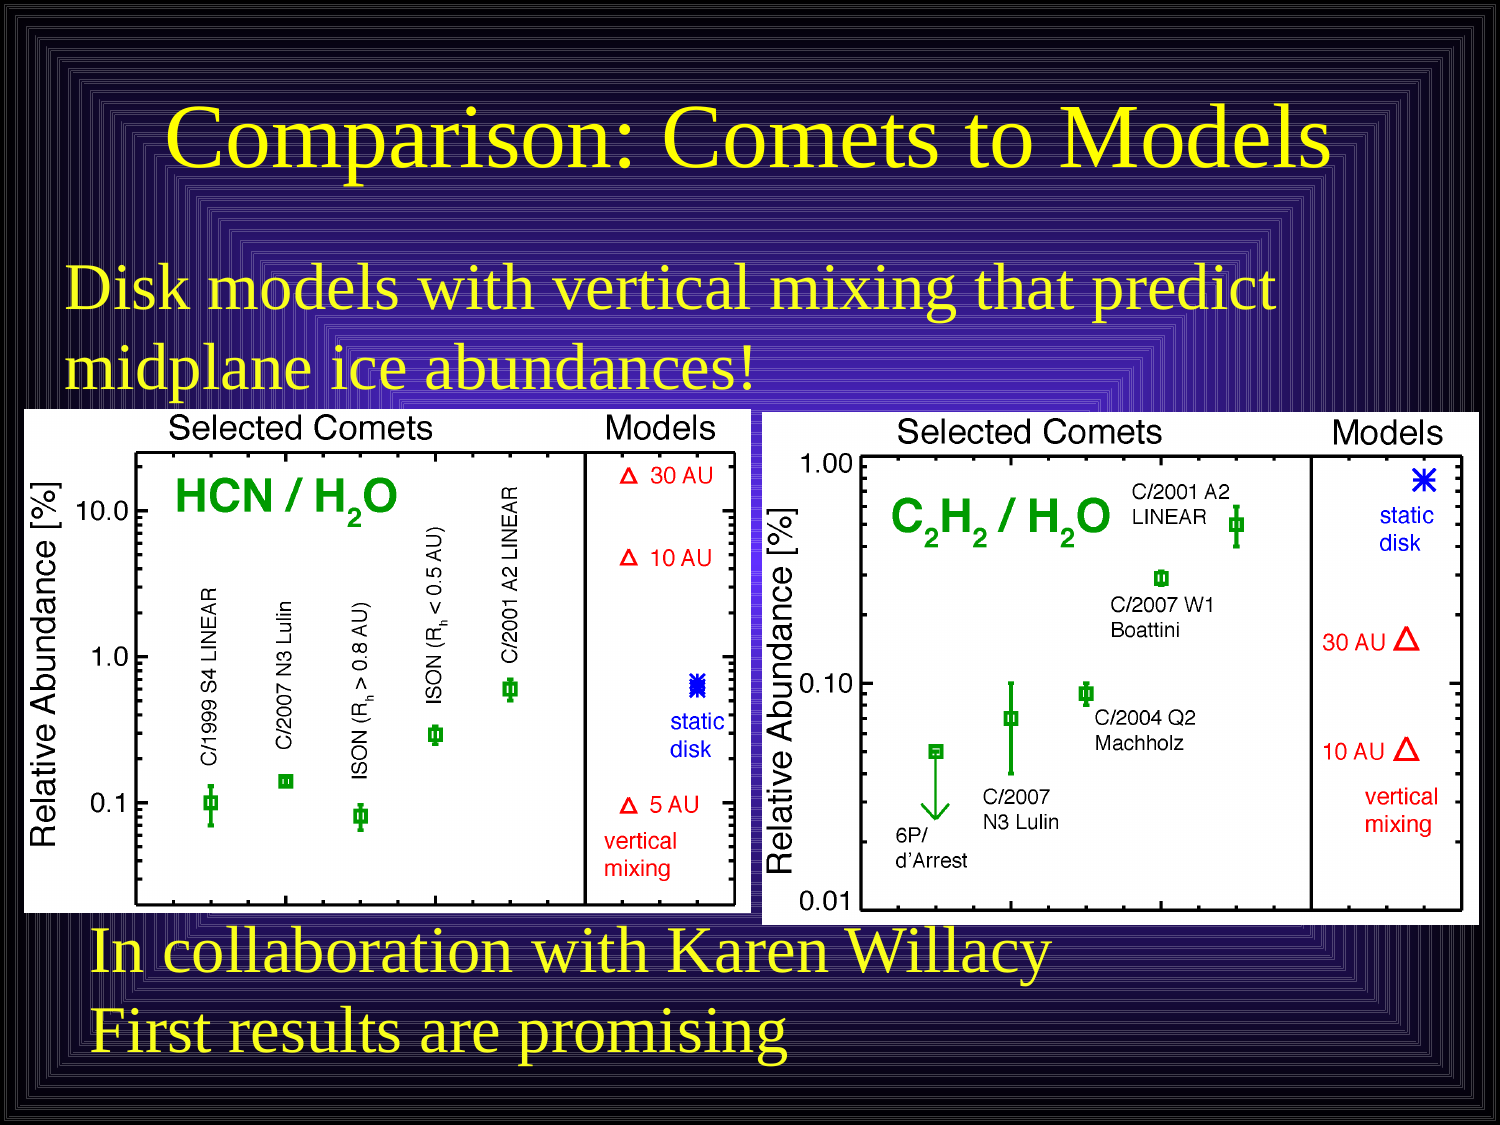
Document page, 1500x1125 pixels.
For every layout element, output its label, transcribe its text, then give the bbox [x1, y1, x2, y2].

text_box Disk models with vertical mixing that predict midplane ice abundances! [49, 235, 1413, 411]
picture [762, 412, 1479, 926]
title Comparison: Comets to Models [112, 37, 1388, 225]
text_box In collaboration with Karen Willacy First results are promising [74, 898, 1425, 1073]
picture [24, 408, 751, 913]
